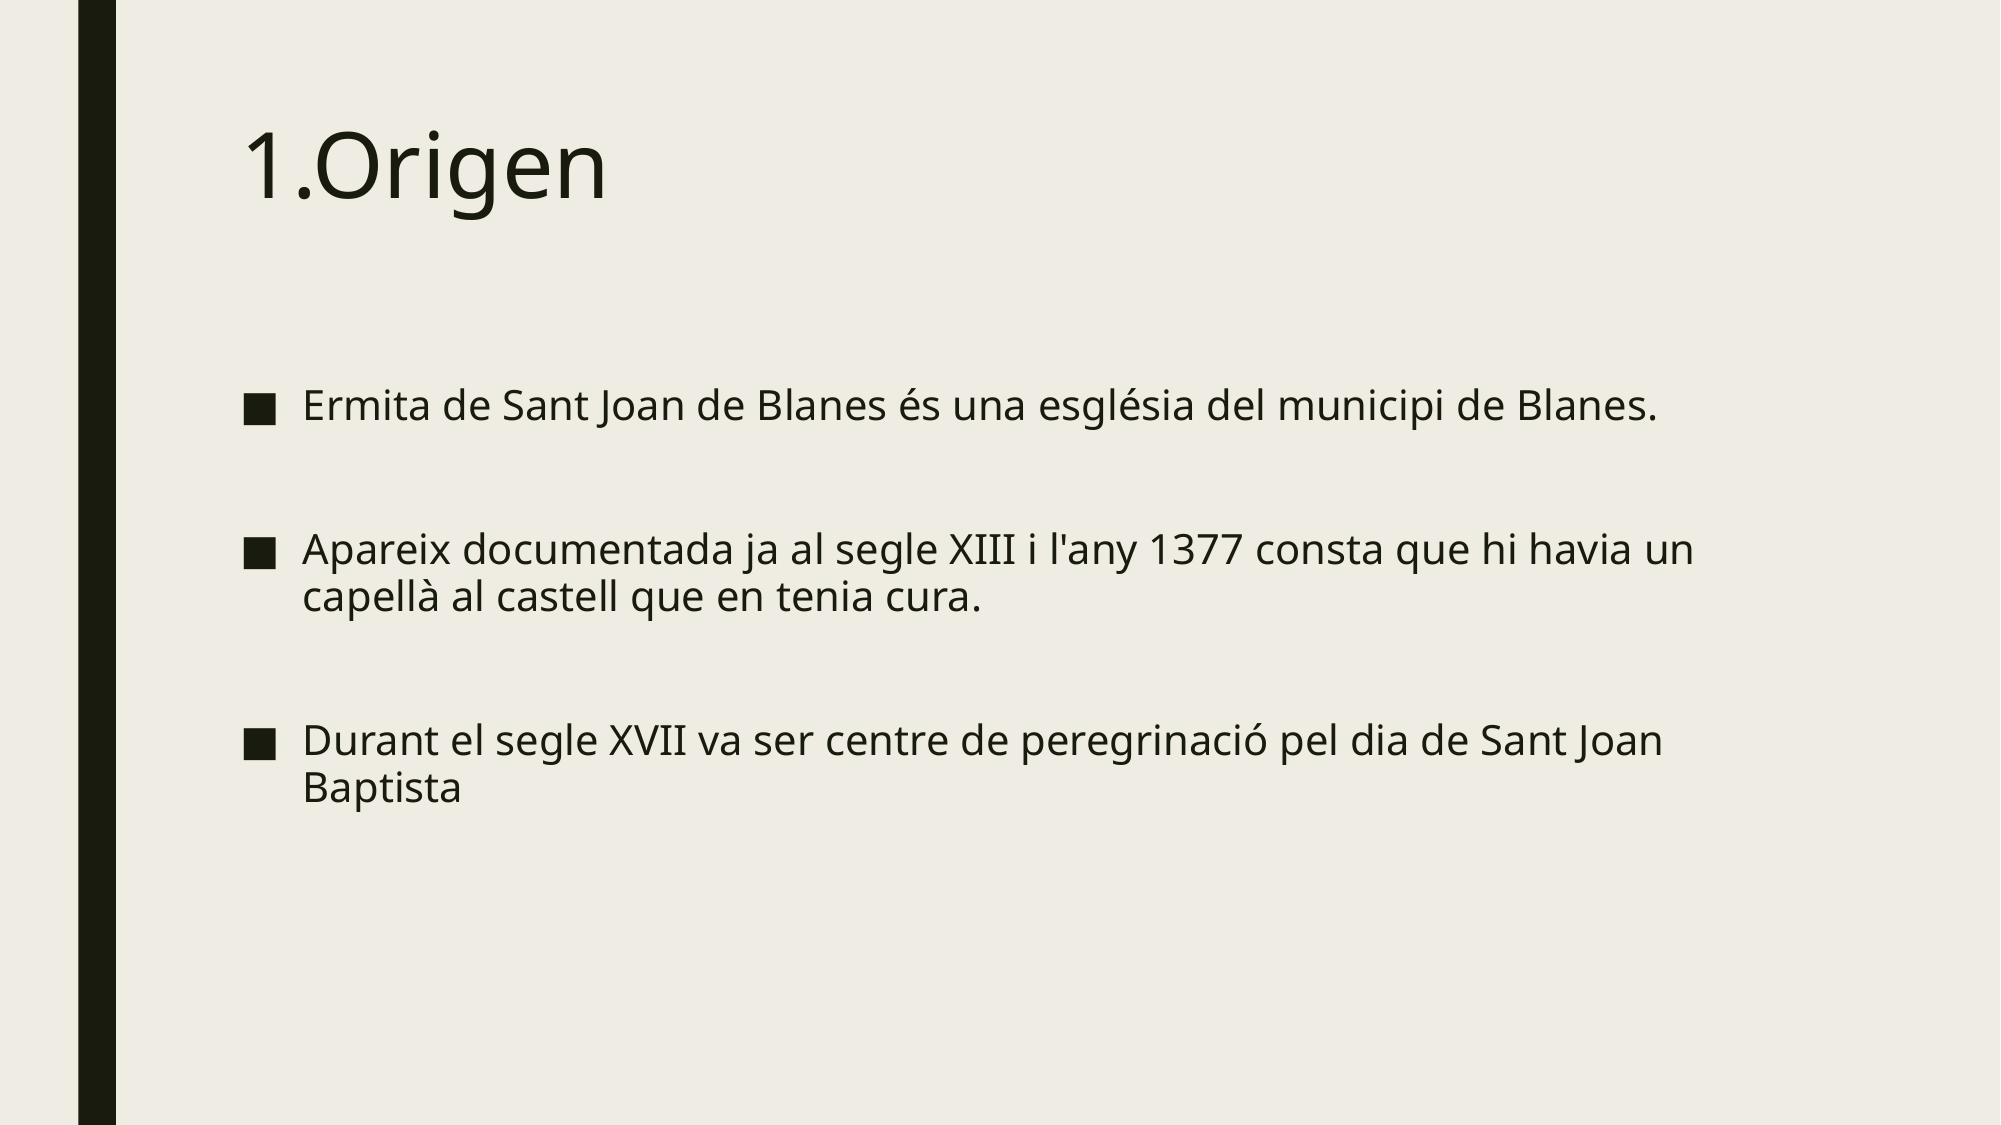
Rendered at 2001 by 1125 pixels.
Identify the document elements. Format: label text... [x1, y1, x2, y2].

list Ermita de Sant Joan de Blanes és una església del municipi de Blanes. Apareix documentada ja al segle XIII i l'any 1377 consta que hi havia un capellà al castell que en tenia cura. Durant el segle XVII va ser centre de peregrinació pel dia de Sant Joan Baptista [225, 375, 1800, 963]
title 1.Origen [225, 112, 1800, 357]
